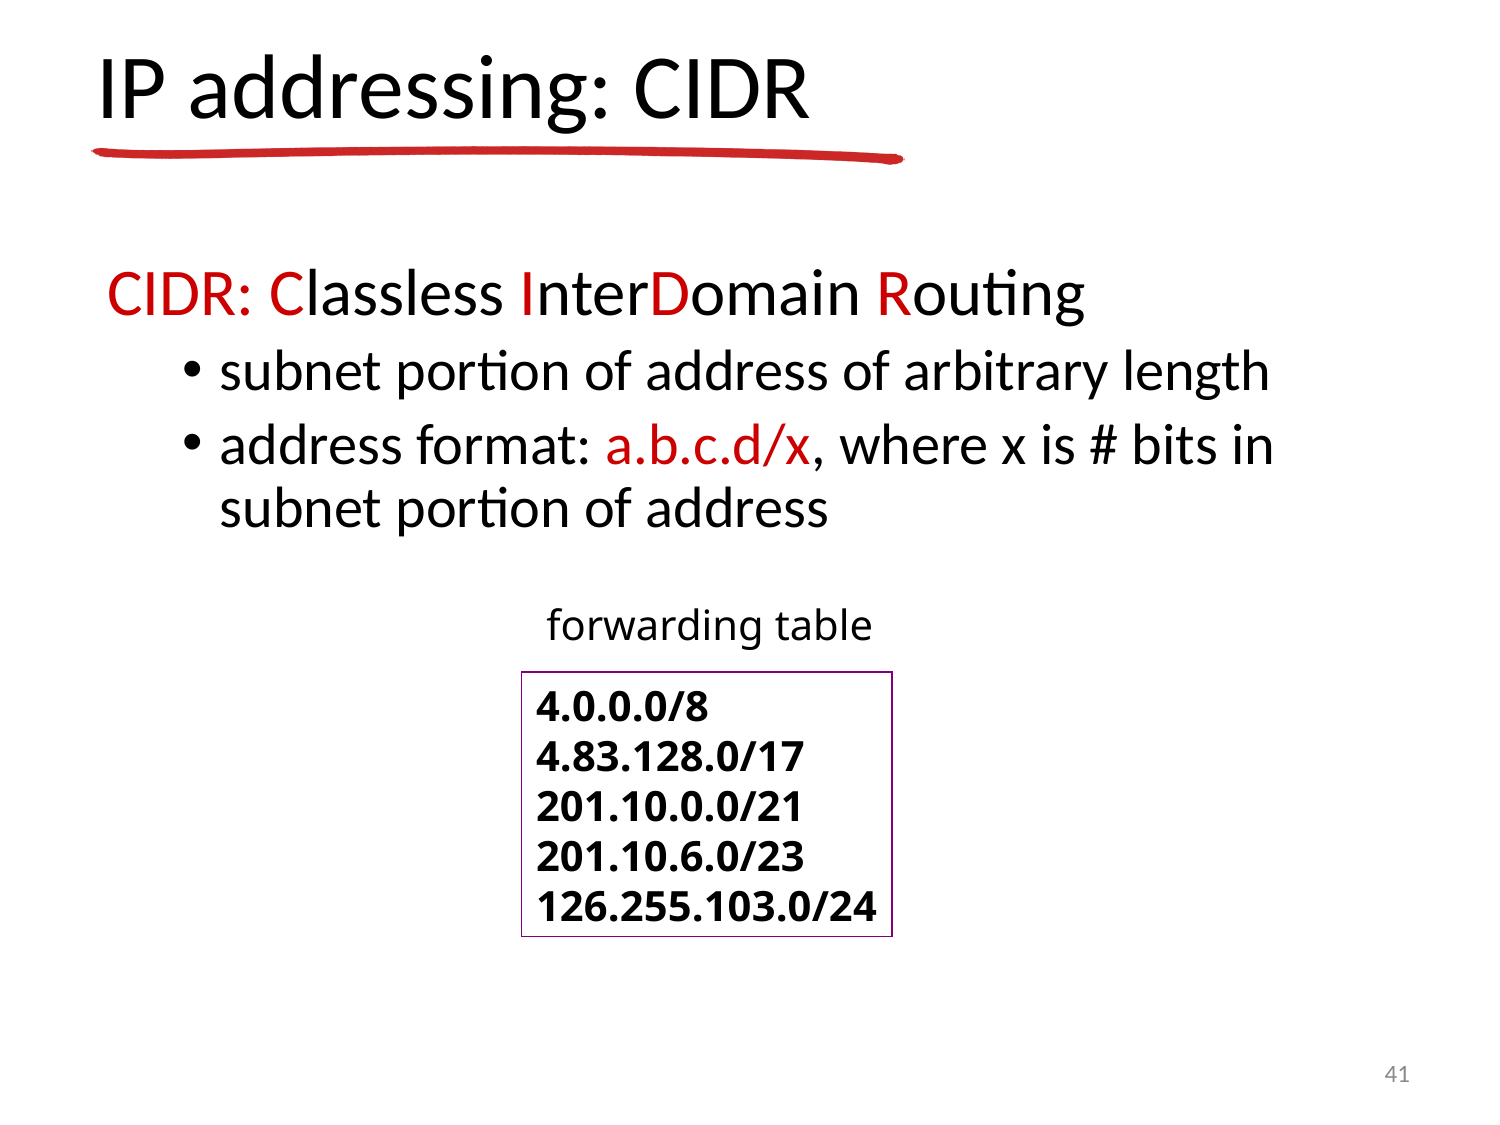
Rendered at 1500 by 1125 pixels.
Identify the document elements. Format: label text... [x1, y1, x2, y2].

slide_number 41 [1074, 1042, 1425, 1103]
text_box IP addressing: CIDR [81, 31, 1357, 172]
text_box 4.0.0.0/8 4.83.128.0/17 201.10.0.0/21 201.10.6.0/23 126.255.103.0/24 [521, 772, 893, 937]
text_box CIDR: Classless InterDomain Routing subnet portion of address of arbitrary length address format: a.b.c.d/x, where x is # bits in subnet portion of address [92, 250, 1423, 772]
picture [88, 140, 914, 170]
